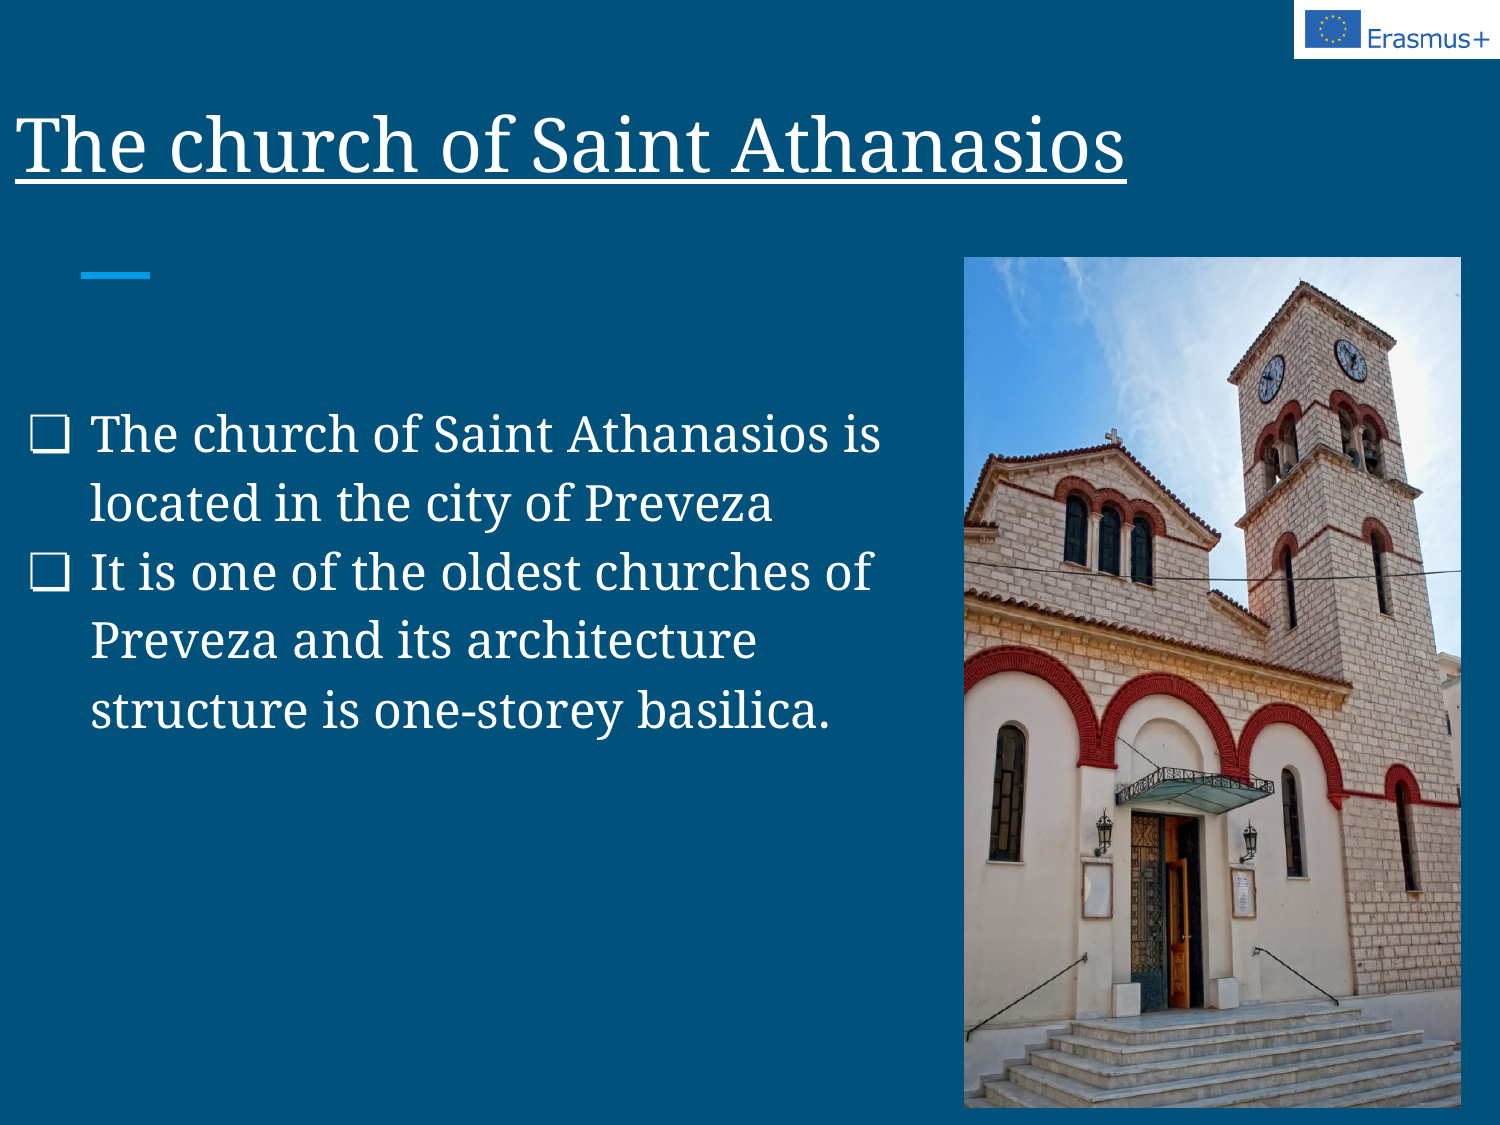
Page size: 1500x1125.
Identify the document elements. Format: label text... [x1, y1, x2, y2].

picture [965, 258, 1460, 1107]
list The church of Saint Athanasios is located in the city of Preveza It is one of the oldest churches of Preveza and its architecture structure is one-storey basilica. [0, 378, 963, 1115]
picture [1295, 0, 1500, 58]
title The church of Saint Athanasios [0, 58, 1325, 203]
